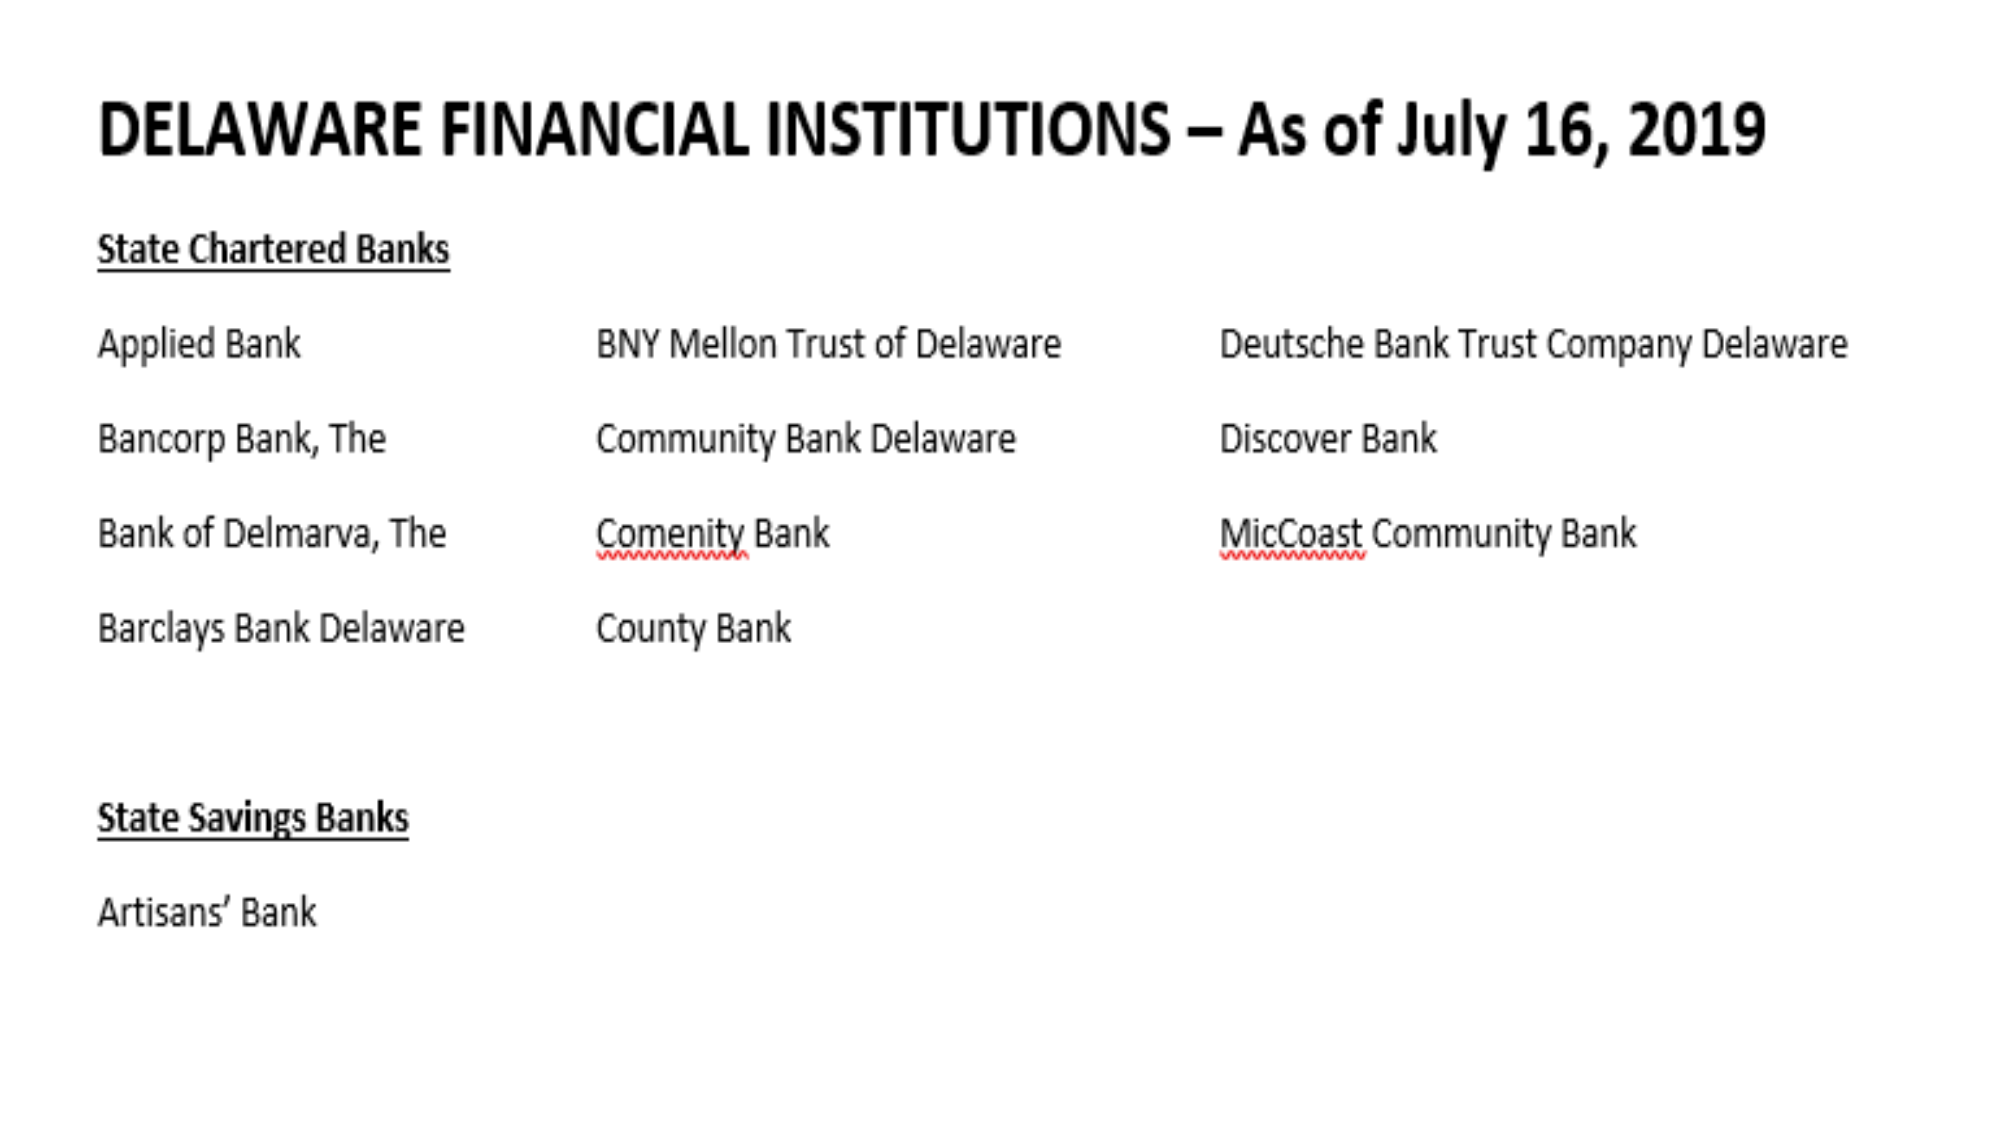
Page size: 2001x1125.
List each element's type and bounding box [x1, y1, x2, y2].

picture [67, 68, 1898, 981]
